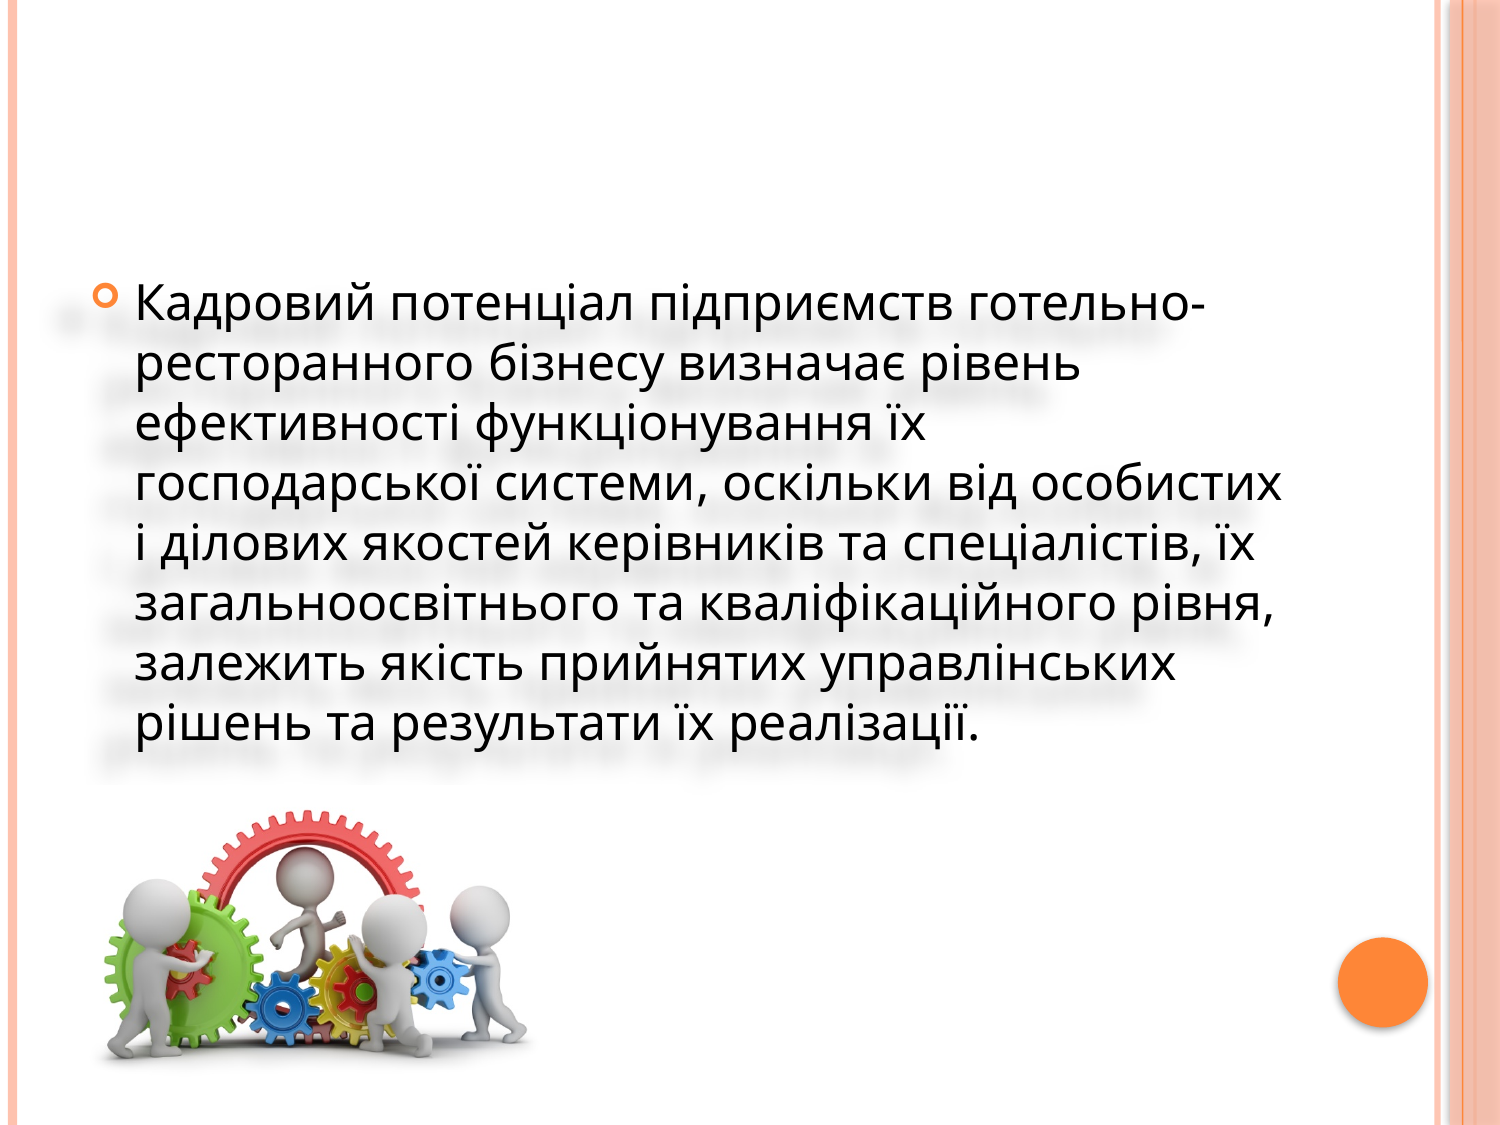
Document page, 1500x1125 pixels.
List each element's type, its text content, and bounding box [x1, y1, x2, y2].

picture [69, 784, 549, 1094]
list Кадровий потенціал підприємств готельно-ресторанного бізнесу визначає рівень ефективності функціонування їх господарської системи, оскільки від особистих і ділових якостей керівників та спеціалістів, їх загальноосвітнього та кваліфікаційного рівня, залежить якість прийнятих управлінських рішень та результати їх реалізації. [75, 262, 1300, 1062]
